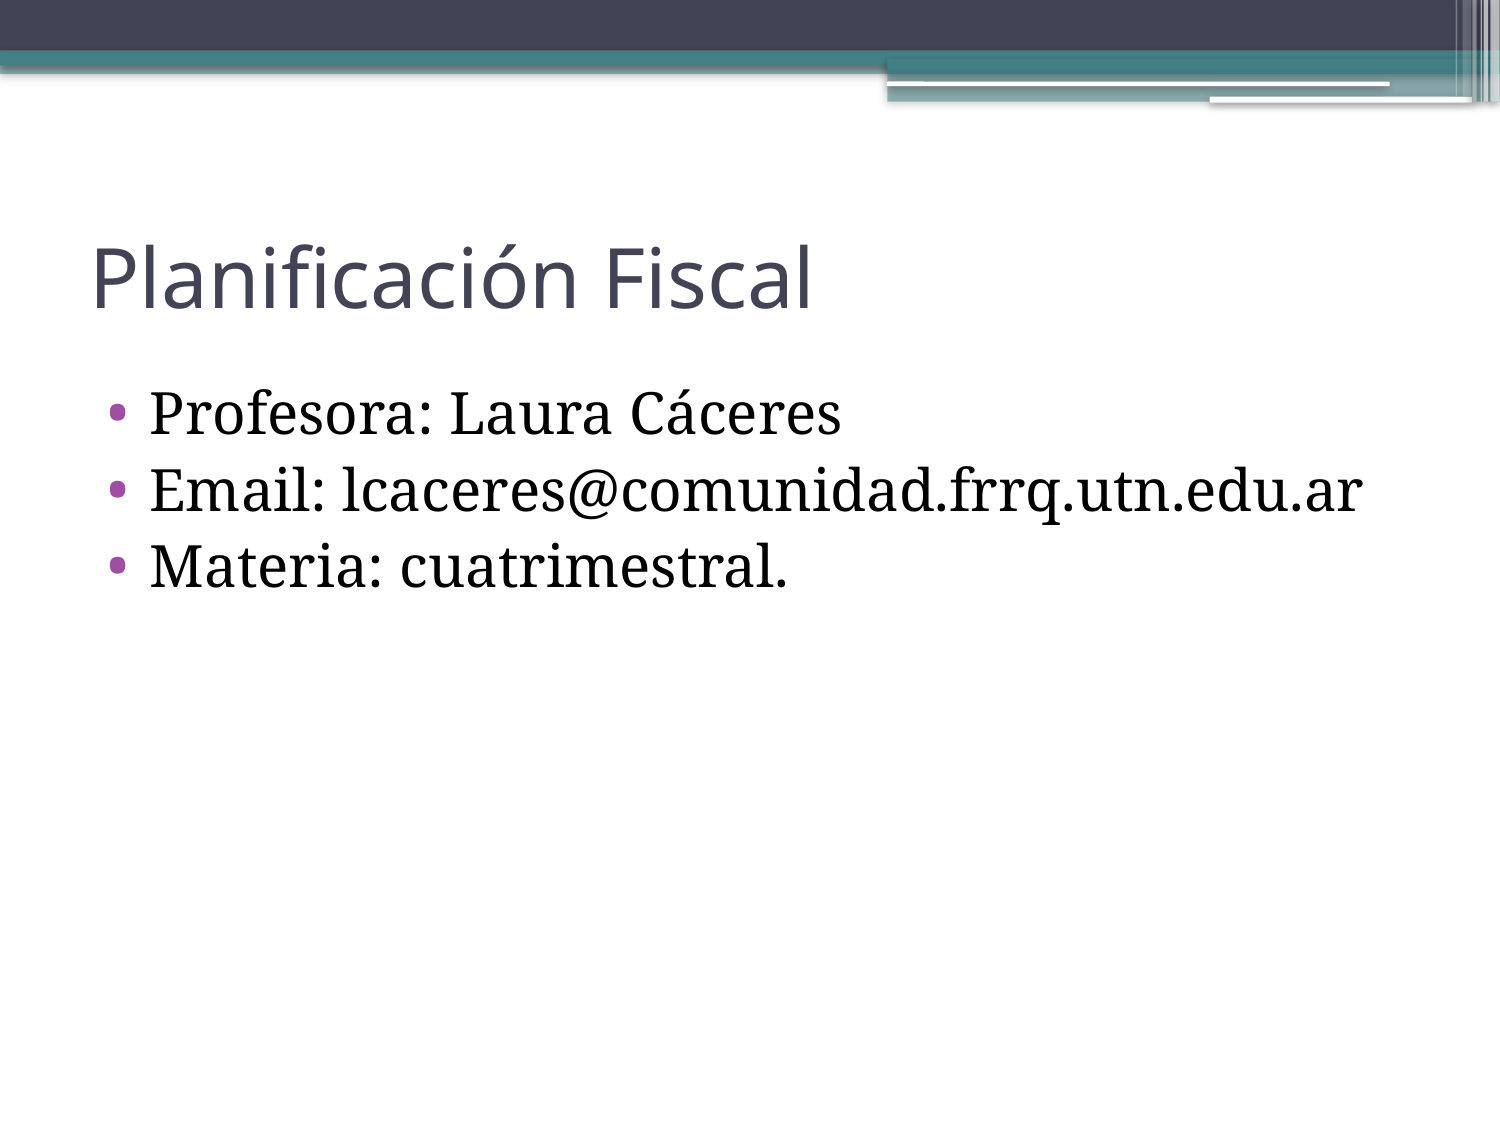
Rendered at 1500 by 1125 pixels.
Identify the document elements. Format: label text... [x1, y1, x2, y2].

list Profesora: Laura Cáceres Email: lcaceres@comunidad.frrq.utn.edu.ar Materia: cuatrimestral. [75, 368, 1425, 1079]
title Planificación Fiscal [75, 187, 1425, 363]
